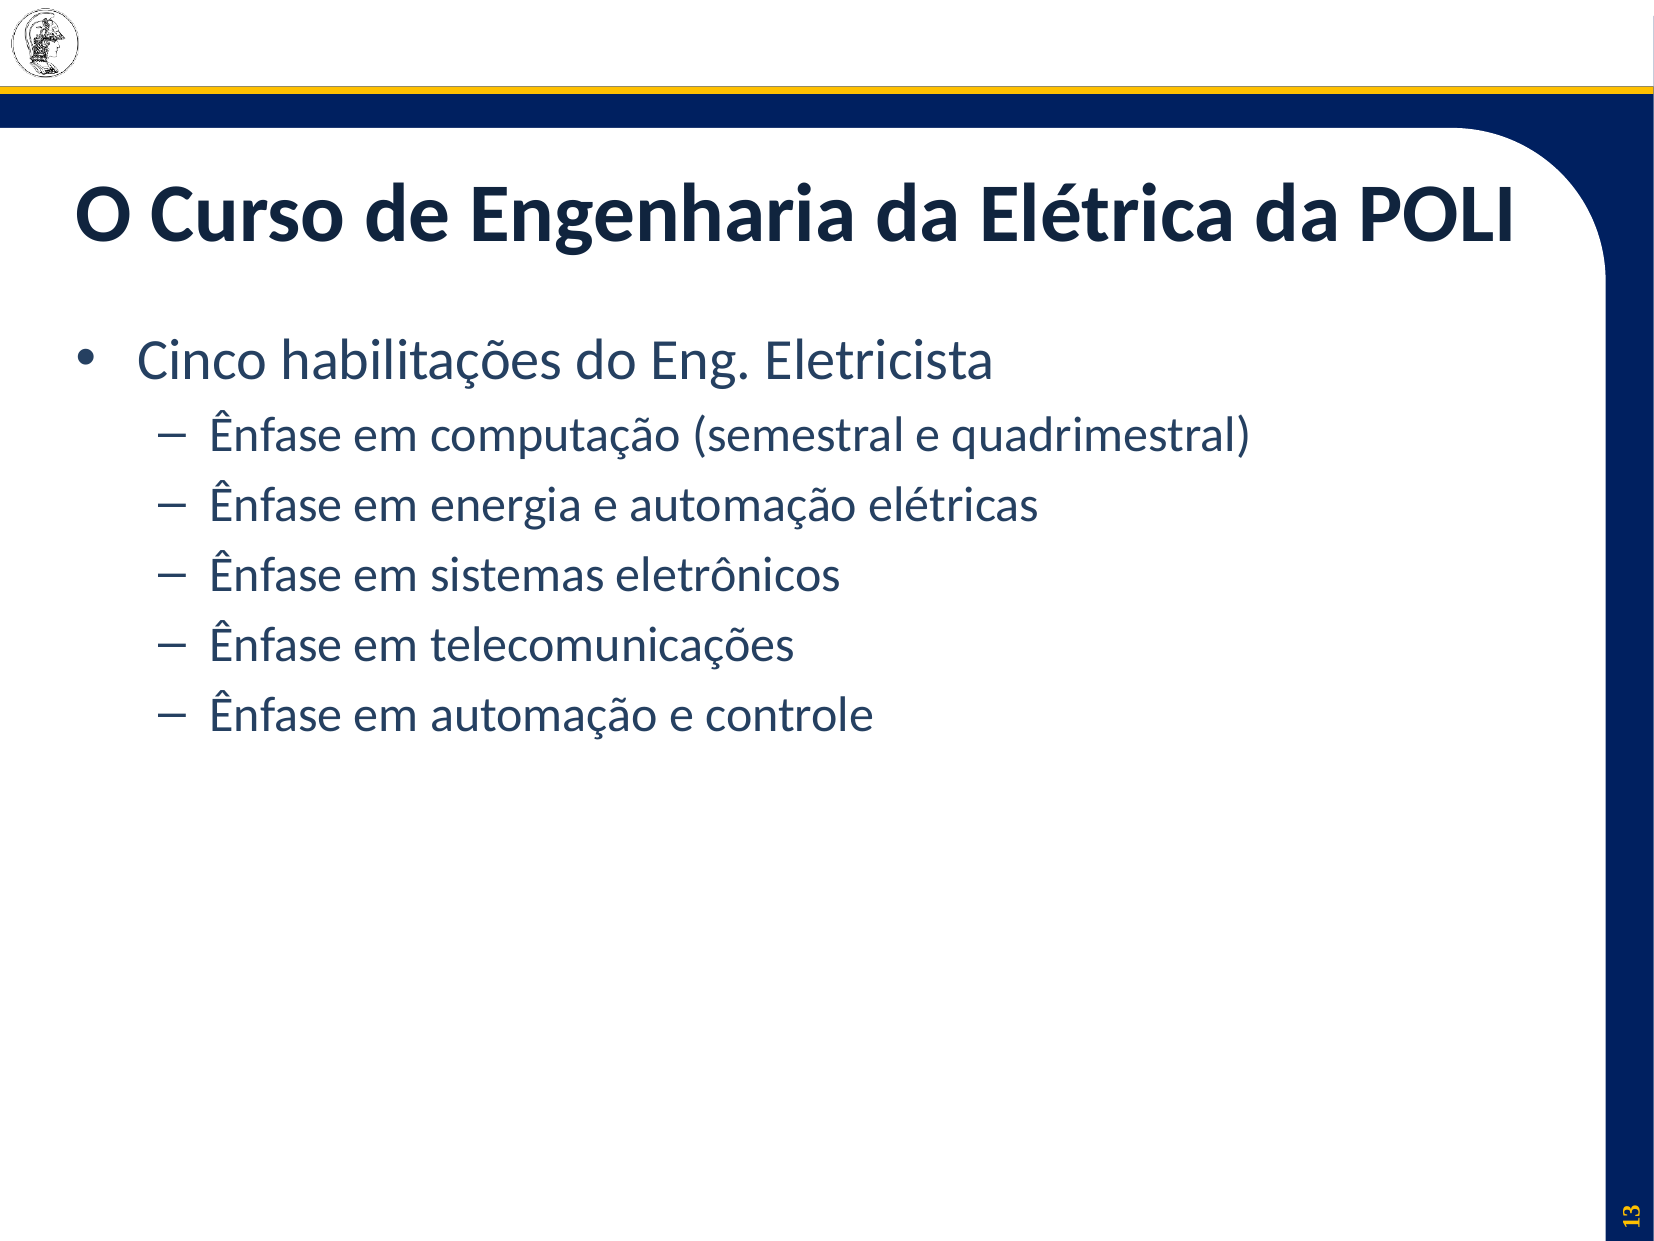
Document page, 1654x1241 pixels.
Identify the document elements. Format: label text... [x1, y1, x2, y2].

list Cinco habilitações do Eng. Eletricista Ênfase em computação (semestral e quadrimestral) Ênfase em energia e automação elétricas Ênfase em sistemas eletrônicos Ênfase em telecomunicações Ênfase em automação e controle [58, 312, 1548, 1241]
picture [11, 8, 79, 78]
title O Curso de Engenharia da Elétrica da POLI [58, 127, 1548, 290]
